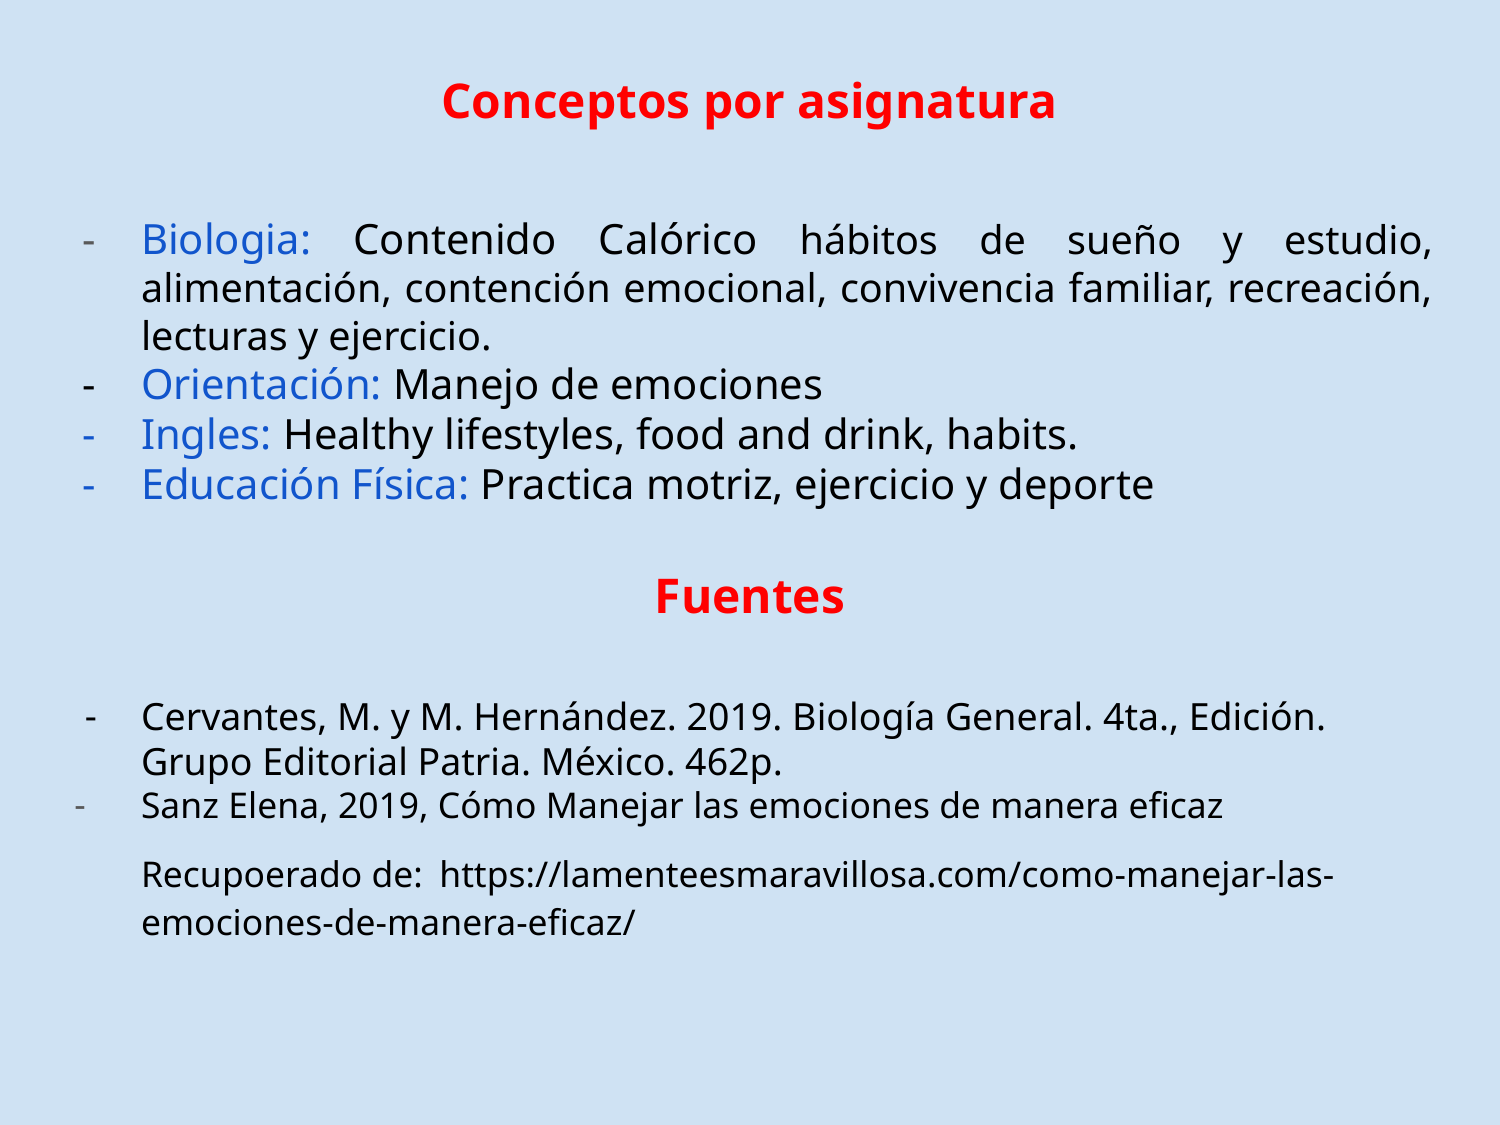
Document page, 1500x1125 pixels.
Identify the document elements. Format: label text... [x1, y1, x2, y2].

title Conceptos por asignatura [51, 48, 1449, 144]
subtitle Biologia: Contenido Calórico hábitos de sueño y estudio, alimentación, contención emocional, convivencia familiar, recreación, lecturas y ejercicio. Orientación: Manejo de emociones Ingles: Healthy lifestyles, food and drink, habits. Educación Física: Practica motriz, ejercicio y deporte Fuentes Cervantes, M. y M. Hernández. 2019. Biología General. 4ta., Edición. Grupo Editorial Patria. México. 462p. Sanz Elena, 2019, Cómo Manejar las emociones de manera eficaz Recupoerado de: https://lamenteesmaravillosa.com/como-manejar-las-emociones-de-manera-eficaz/ [51, 197, 1449, 1056]
